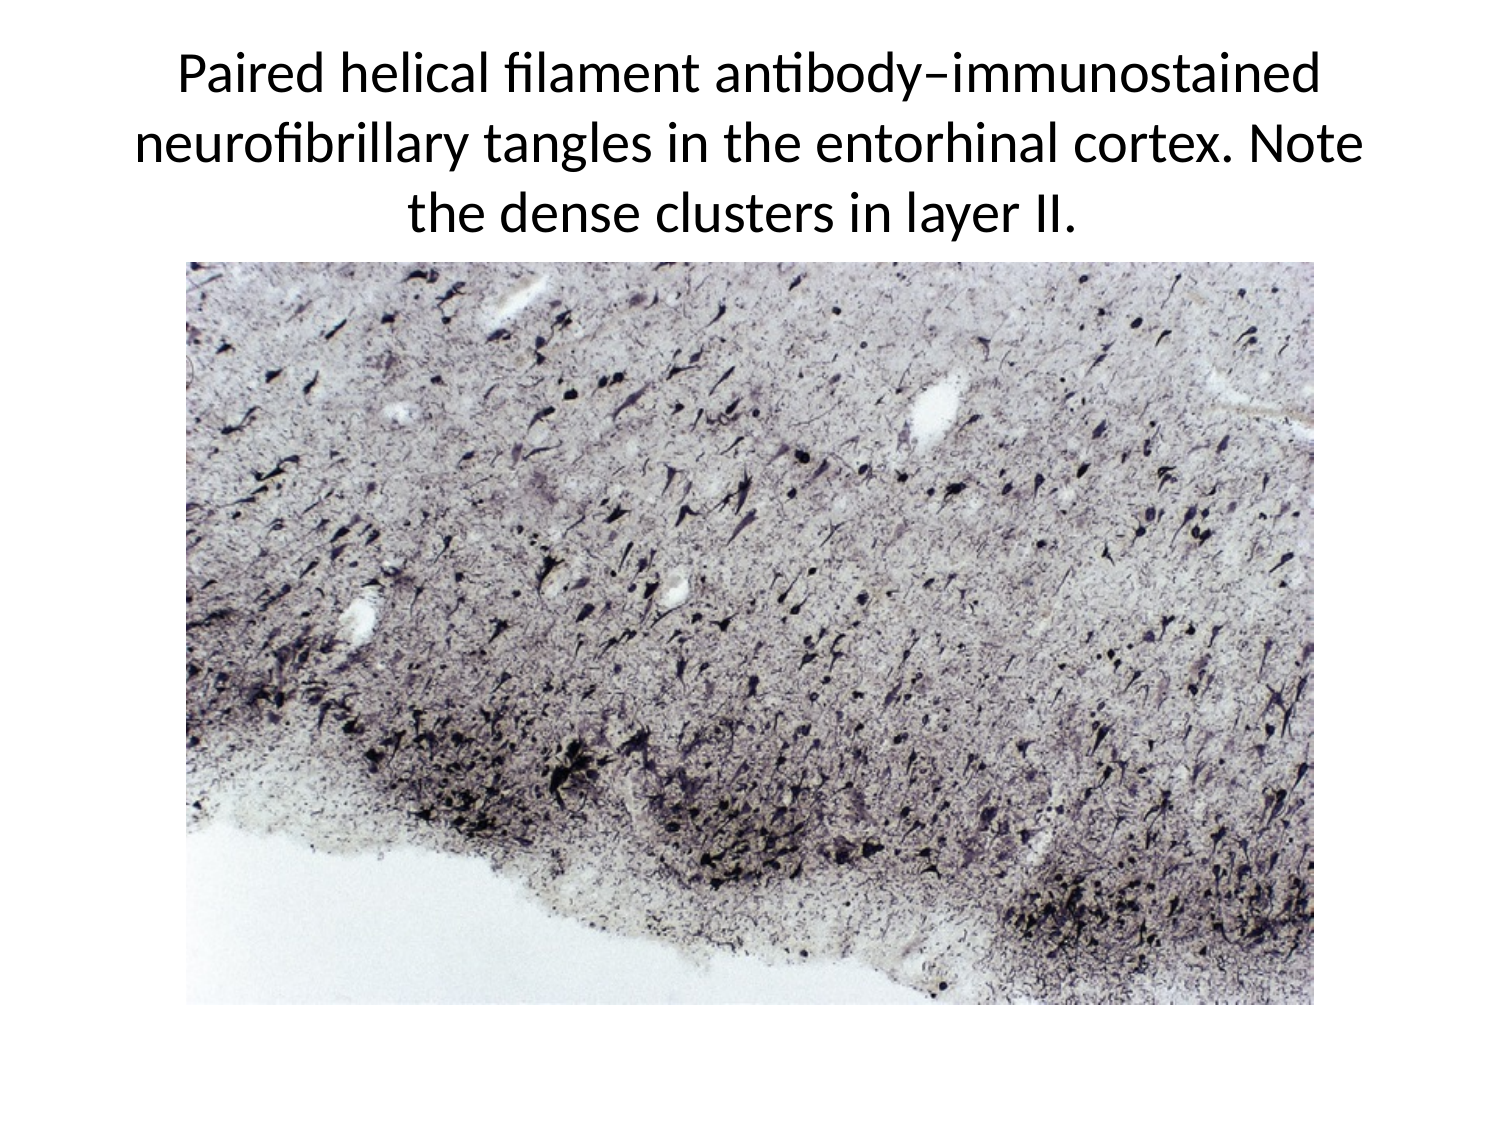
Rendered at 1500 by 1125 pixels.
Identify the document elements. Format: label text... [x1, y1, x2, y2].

title Paired helical filament antibody–immunostained neurofibrillary tangles in the entorhinal cortex. Note the dense clusters in layer II. [75, 45, 1425, 233]
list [186, 262, 1314, 1006]
